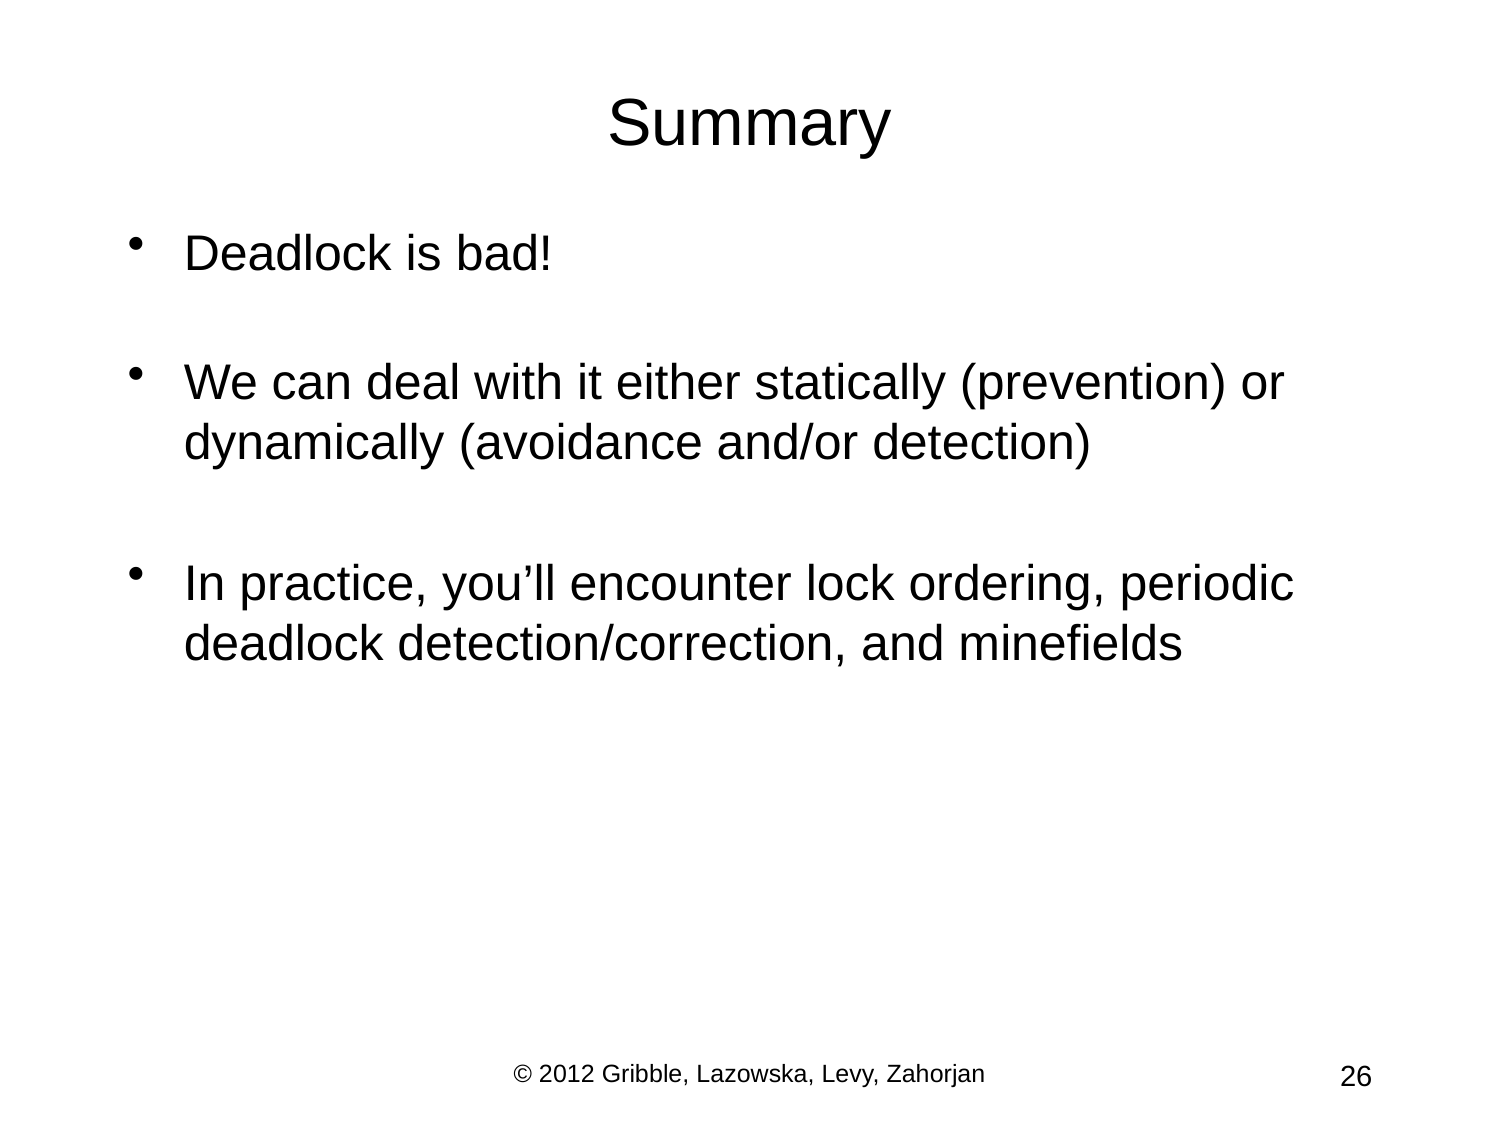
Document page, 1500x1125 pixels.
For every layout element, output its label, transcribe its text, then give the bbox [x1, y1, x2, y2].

slide_number 26 [1074, 1050, 1388, 1100]
list Deadlock is bad! We can deal with it either statically (prevention) or dynamically (avoidance and/or detection) In practice, you’ll encounter lock ordering, periodic deadlock detection/correction, and minefields [112, 212, 1388, 1025]
title Summary [112, 62, 1388, 175]
footer © 2012 Gribble, Lazowska, Levy, Zahorjan [437, 1050, 1063, 1113]
